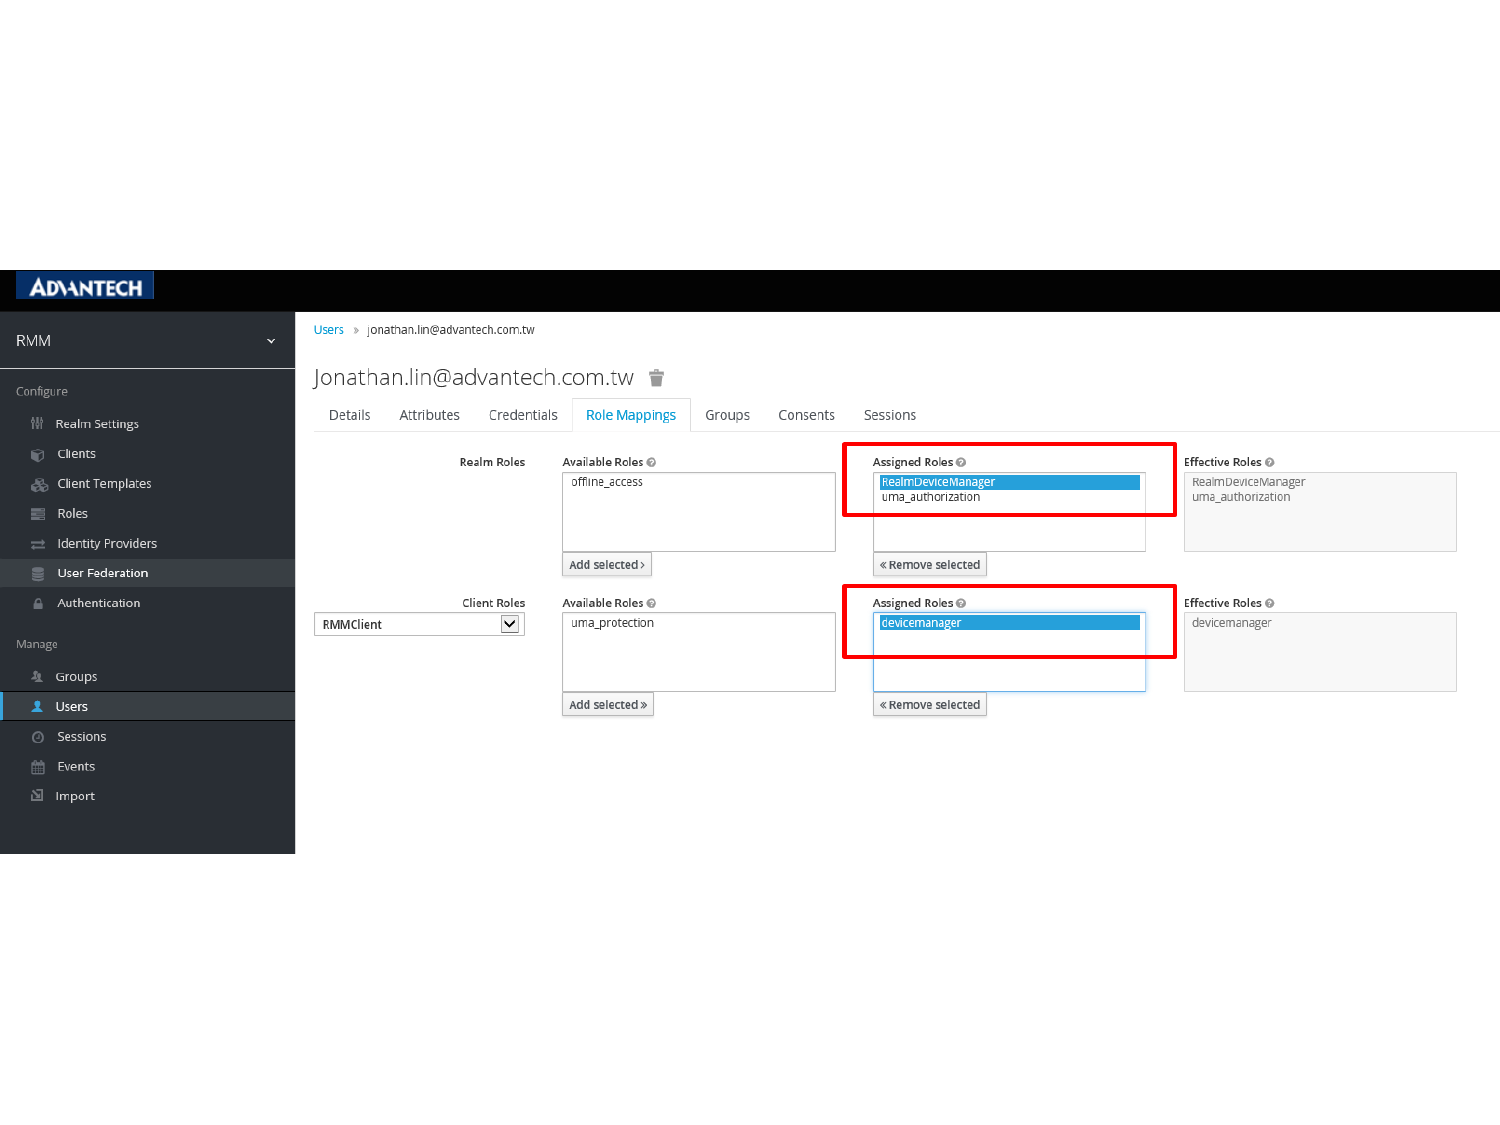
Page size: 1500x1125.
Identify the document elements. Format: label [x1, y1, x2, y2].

text_box [0, 270, 1500, 855]
